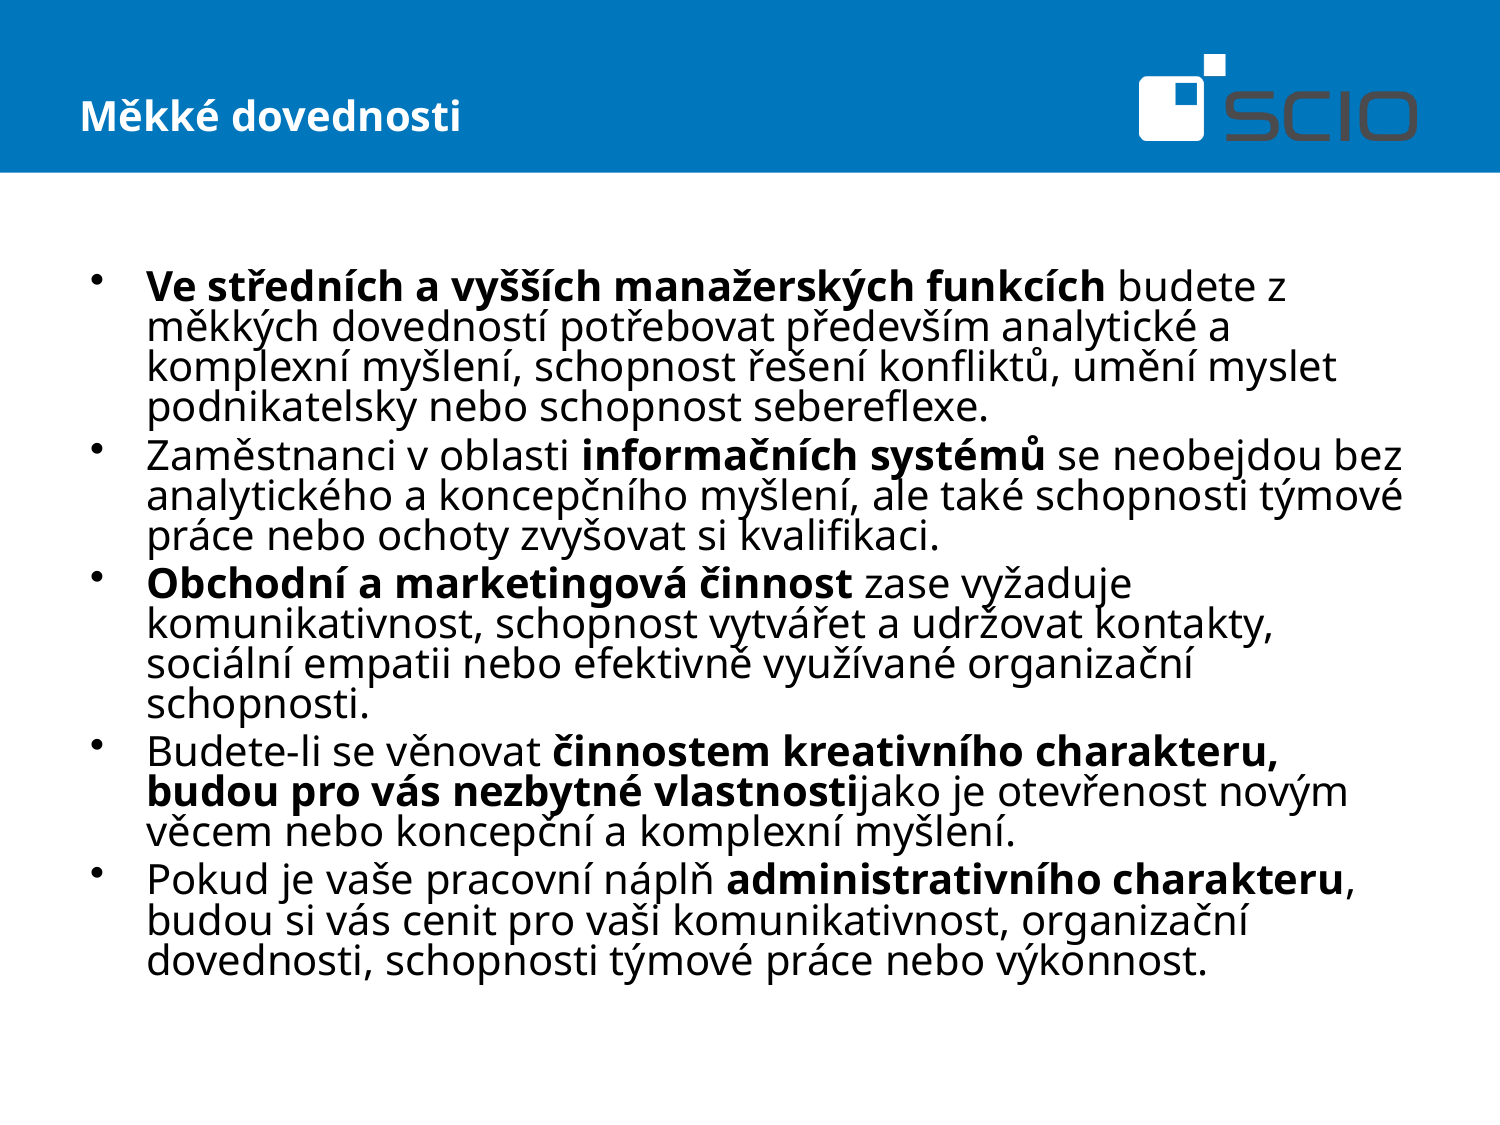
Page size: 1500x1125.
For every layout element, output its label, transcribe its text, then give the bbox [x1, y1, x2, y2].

picture [1139, 54, 1417, 141]
list Ve středních a vyšších manažerských funkcích budete z měkkých dovedností potřebovat především analytické a komplexní myšlení, schopnost řešení konfliktů, umění myslet podnikatelsky nebo schopnost sebereflexe. Zaměstnanci v oblasti informačních systémů se neobejdou bez analytického a koncepčního myšlení, ale také schopnosti týmové práce nebo ochoty zvyšovat si kvalifikaci. Obchodní a marketingová činnost zase vyžaduje komunikativnost, schopnost vytvářet a udržovat kontakty, sociální empatii nebo efektivně využívané organizační schopnosti. Budete-li se věnovat činnostem kreativního charakteru, budou pro vás nezbytné vlastnostijako je otevřenost novým věcem nebo koncepční a komplexní myšlení. Pokud je vaše pracovní náplň administrativního charakteru, budou si vás cenit pro vaši komunikativnost, organizační dovednosti, schopnosti týmové práce nebo výkonnost. [74, 262, 1426, 1006]
title Měkké dovednosti [64, 77, 1416, 153]
